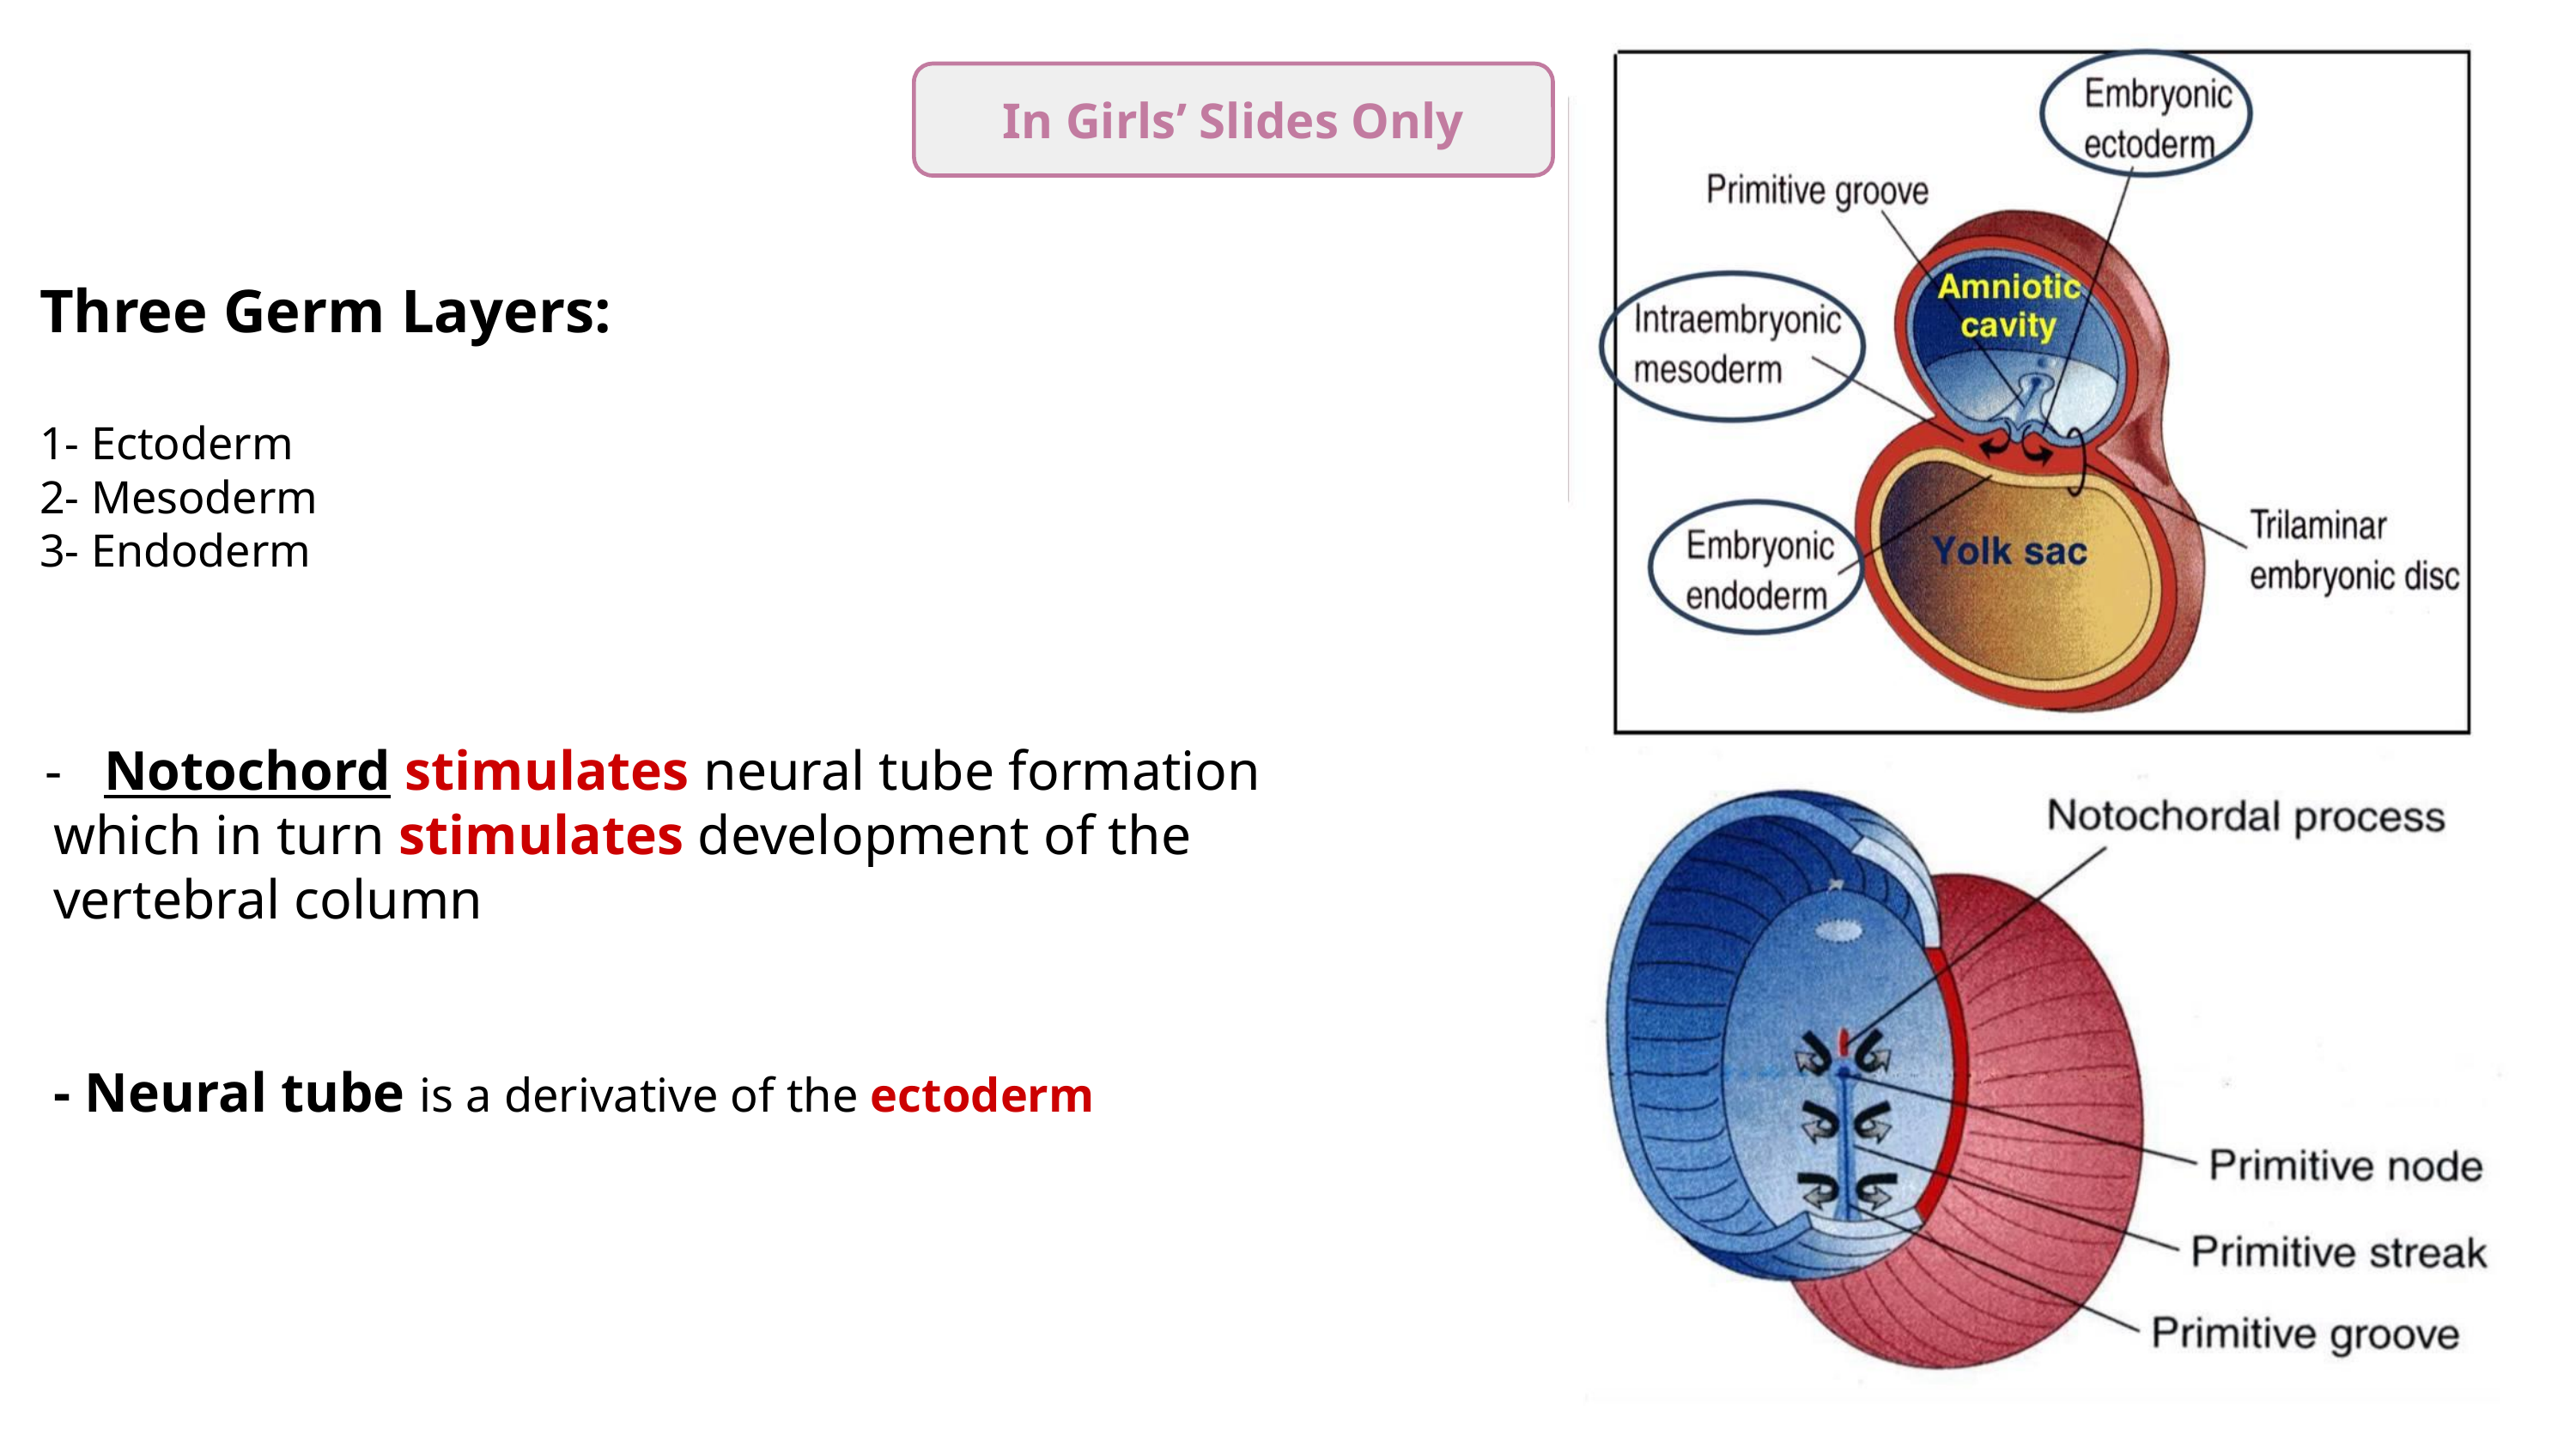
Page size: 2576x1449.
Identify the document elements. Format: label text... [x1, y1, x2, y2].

text_box Three Germ Layers: 1- Ectoderm 2- Mesoderm 3- Endoderm Notochord stimulates neural tube formation which in turn stimulates development of the vertebral column - Neural tube is a derivative of the ectoderm [26, 260, 1564, 1136]
picture [1568, 0, 2558, 1406]
text_box In Girls’ Slides Only [914, 63, 1553, 176]
